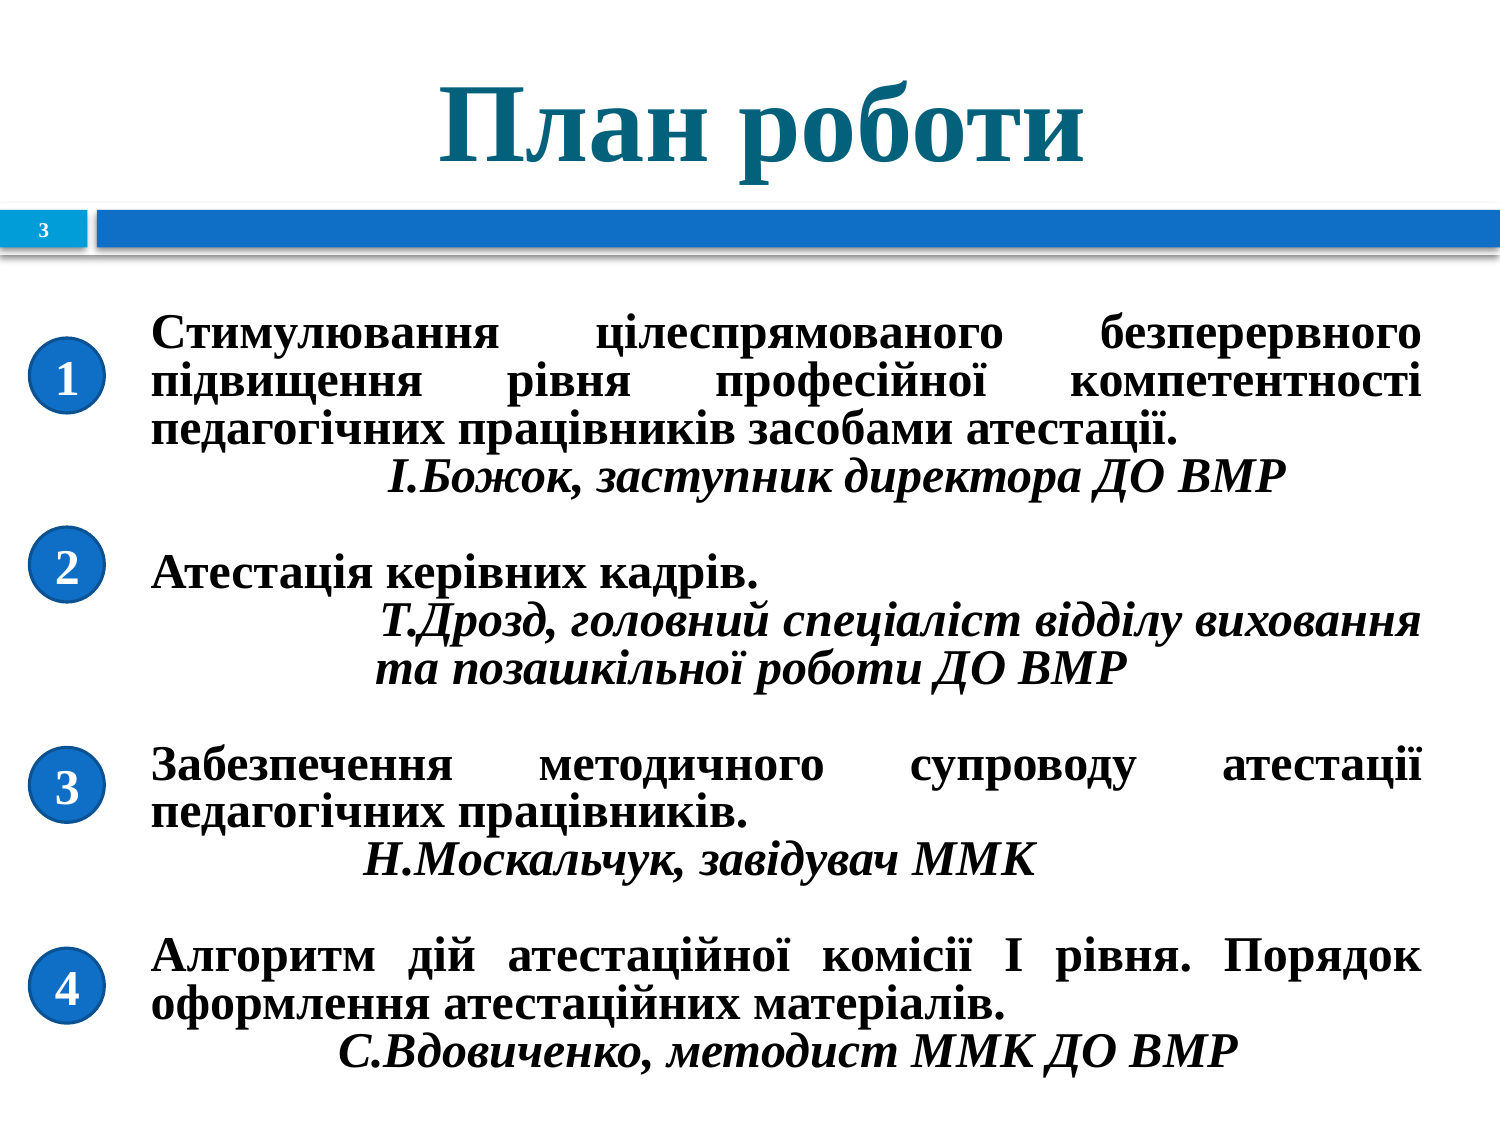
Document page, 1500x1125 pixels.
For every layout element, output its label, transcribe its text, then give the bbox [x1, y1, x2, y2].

title План роботи [99, 44, 1425, 188]
list Стимулювання цілеспрямованого безперервного підвищення рівня професійної компетентності педагогічних працівників засобами атестації. І.Божок, заступник директора ДО ВМР Атестація керівних кадрів. Т.Дрозд, головний спеціаліст відділу виховання та позашкільної роботи ДО ВМР Забезпечення методичного супроводу атестації педагогічних працівників. Н.Москальчук, завідувач ММК Алгоритм дій атестаційної комісії І рівня. Порядок оформлення атестаційних матеріалів. С.Вдовиченко, методист ММК ДО ВМР [135, 302, 1438, 1118]
slide_number 3 [0, 208, 88, 249]
text_box 4 [27, 946, 106, 1025]
text_box 2 [27, 525, 106, 604]
text_box 1 [27, 336, 106, 415]
text_box 3 [27, 745, 106, 824]
